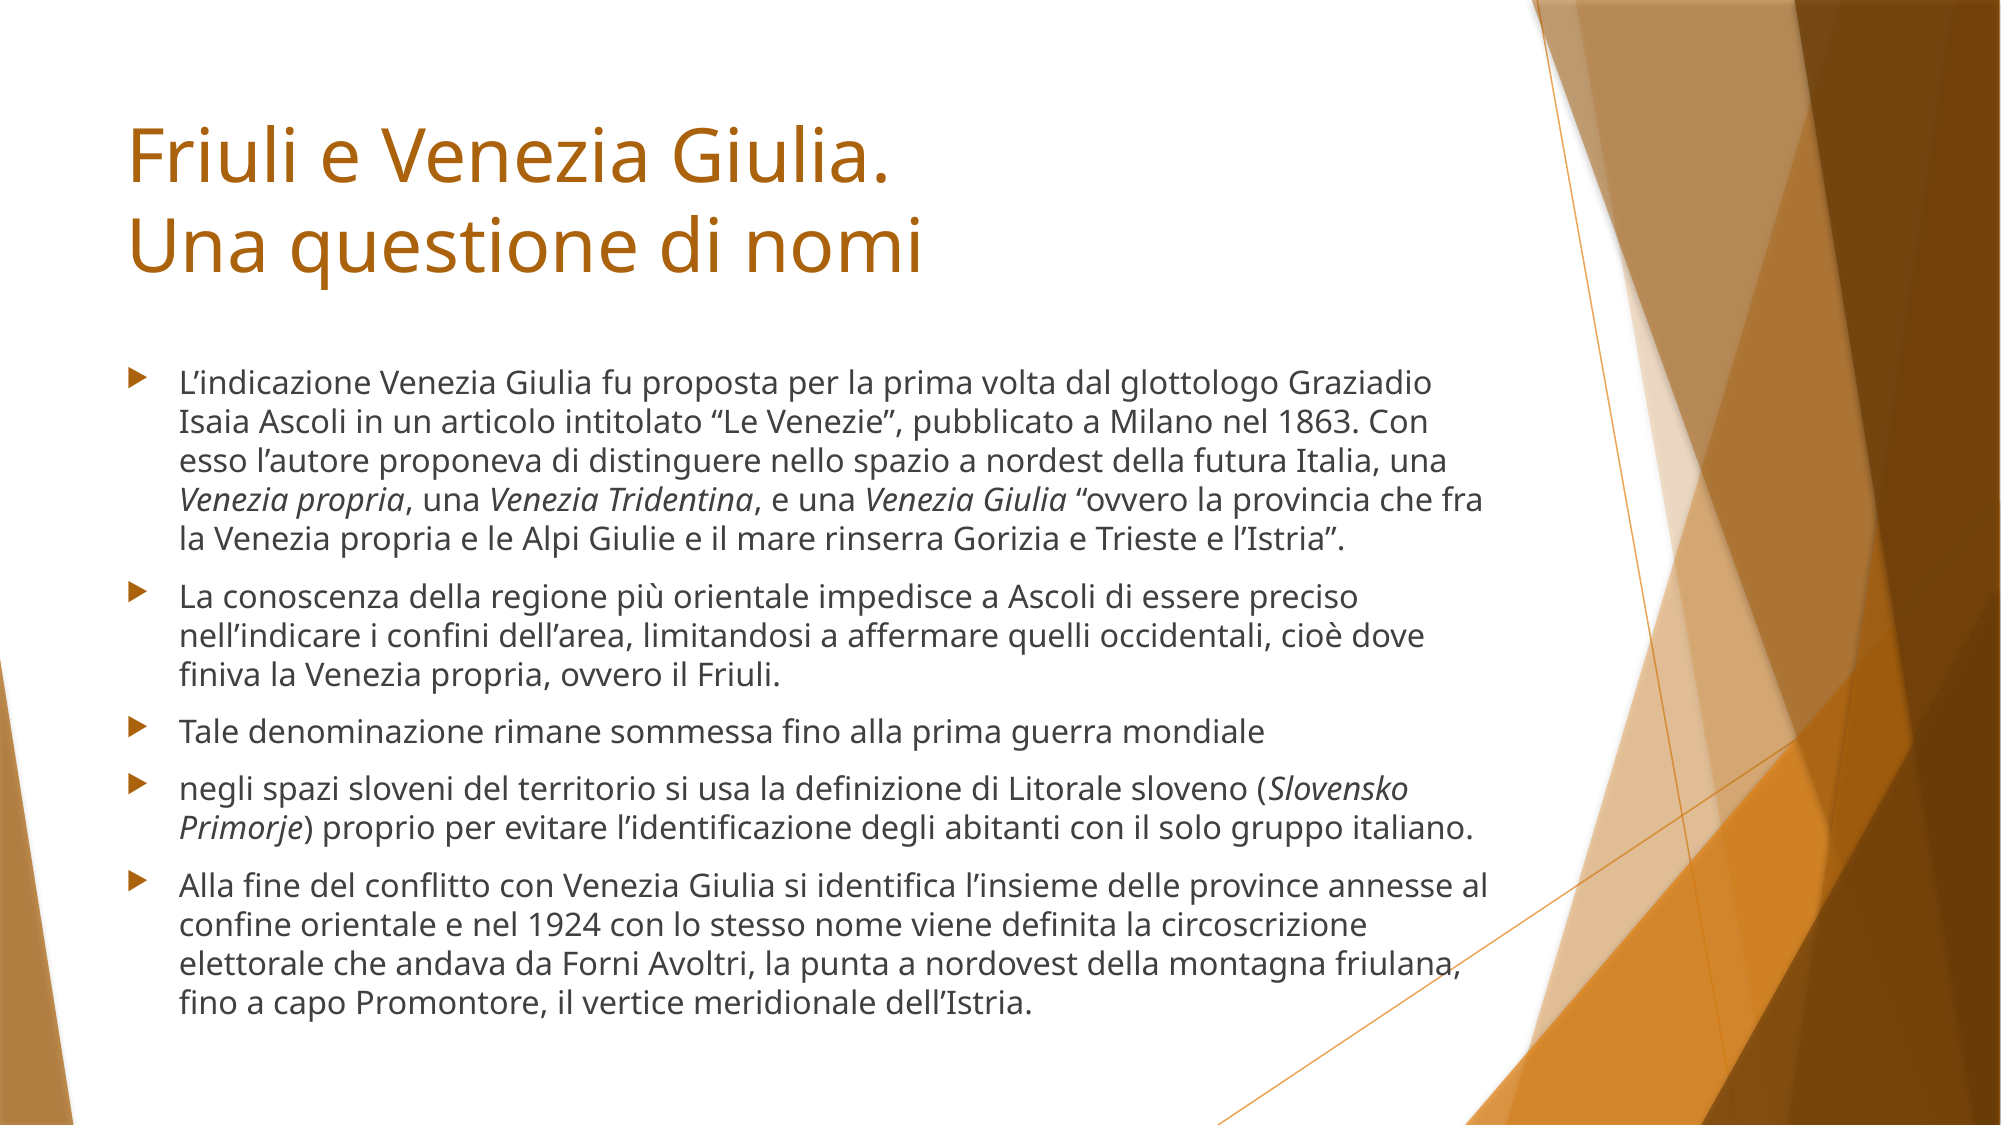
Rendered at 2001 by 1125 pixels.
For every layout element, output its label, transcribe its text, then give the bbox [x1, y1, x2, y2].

title Friuli e Venezia Giulia. Una questione di nomi [111, 99, 1522, 317]
list L’indicazione Venezia Giulia fu proposta per la prima volta dal glottologo Graziadio Isaia Ascoli in un articolo intitolato “Le Venezie”, pubblicato a Milano nel 1863. Con esso l’autore proponeva di distinguere nello spazio a nordest della futura Italia, una Venezia propria, una Venezia Tridentina, e una Venezia Giulia “ovvero la provincia che fra la Venezia propria e le Alpi Giulie e il mare rinserra Gorizia e Trieste e l’Istria”. La conoscenza della regione più orientale impedisce a Ascoli di essere preciso nell’indicare i confini dell’area, limitandosi a affermare quelli occidentali, cioè dove finiva la Venezia propria, ovvero il Friuli. Tale denominazione rimane sommessa fino alla prima guerra mondiale negli spazi sloveni del territorio si usa la definizione di Litorale sloveno (Slovensko Primorje) proprio per evitare l’identificazione degli abitanti con il solo gruppo italiano. Alla fine del conflitto con Venezia Giulia si identifica l’insieme delle province annesse al confine orientale e nel 1924 con lo stesso nome viene definita la circoscrizione elettorale che andava da Forni Avoltri, la punta a nordovest della montagna friulana, fino a capo Promontore, il vertice meridionale dell’Istria. [111, 354, 1522, 1039]
